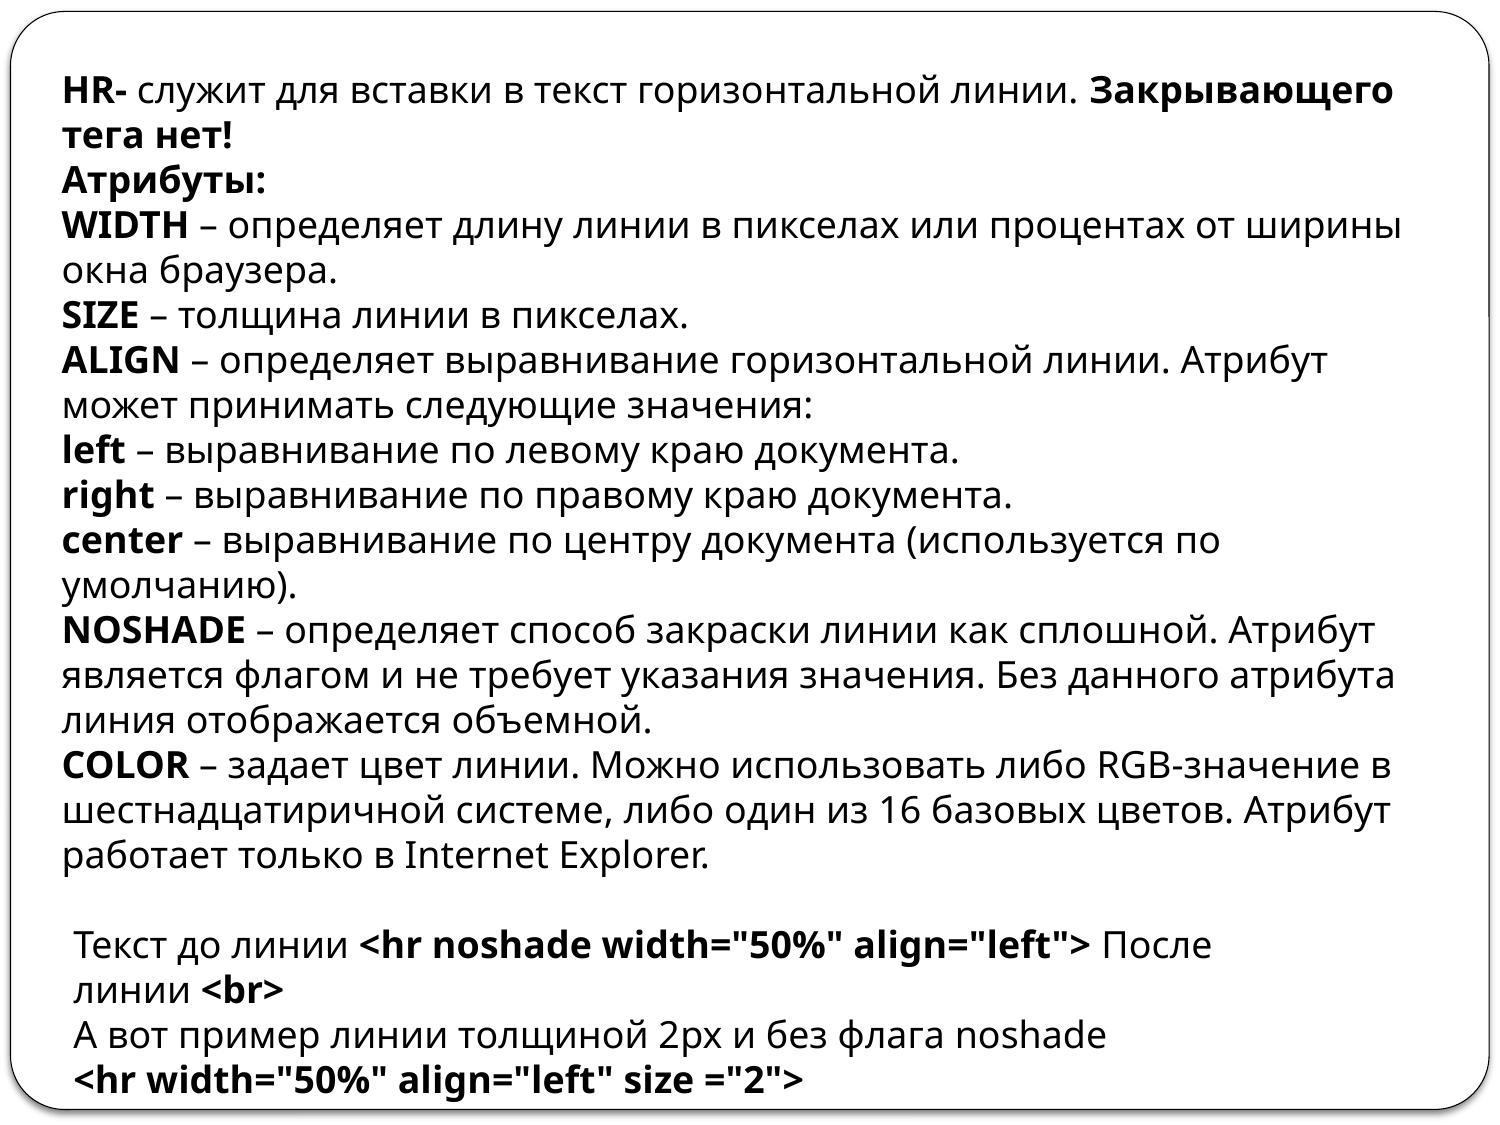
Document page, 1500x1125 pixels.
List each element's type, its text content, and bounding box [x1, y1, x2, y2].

text_box Текст до линии <hr noshade width="50%" align="left"> После линии <br> А вот пример линии толщиной 2px и без флага noshade <hr width="50%" align="left" size ="2"> [58, 913, 1395, 1109]
text_box HR- служит для вставки в текст горизонтальной линии. Закрывающего тега нет! Атрибуты: WIDTH – определяет длину линии в пикселах или процентах от ширины окна браузера. SIZE – толщина линии в пикселах. ALIGN – определяет выравнивание горизонтальной линии. Атрибут может принимать следующие значения: left – выравнивание по левому краю документа. right – выравнивание по правому краю документа. center – выравнивание по центру документа (используется по умолчанию). NOSHADE – определяет способ закраски линии как сплошной. Атрибут является флагом и не требует указания значения. Без данного атрибута линия отображается объемной. COLOR – задает цвет линии. Можно использовать либо RGB-значение в шестнадцатиричной системе, либо один из 16 базовых цветов. Атрибут работает только в Internet Explorer. [46, 58, 1442, 884]
